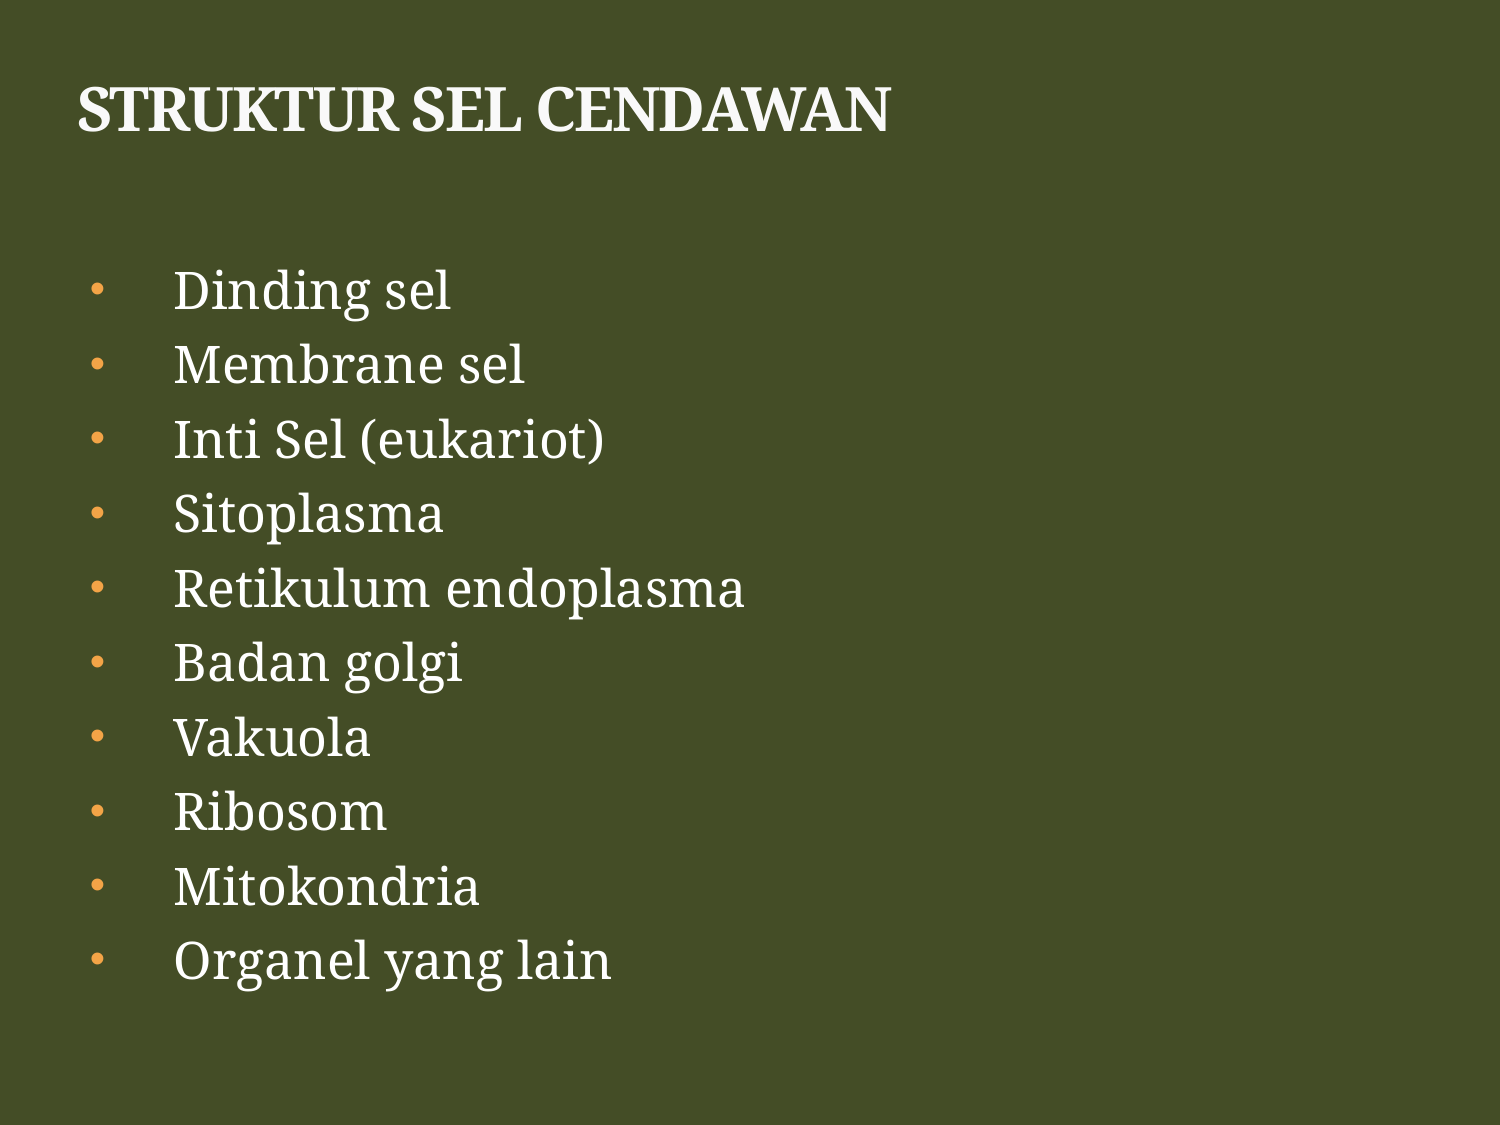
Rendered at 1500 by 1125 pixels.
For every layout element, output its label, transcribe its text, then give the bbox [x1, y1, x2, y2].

title STRUKTUR SEL CENDAWAN [62, 62, 1413, 225]
list Dinding sel Membrane sel Inti Sel (eukariot) Sitoplasma Retikulum endoplasma Badan golgi Vakuola Ribosom Mitokondria Organel yang lain [75, 249, 1425, 1000]
